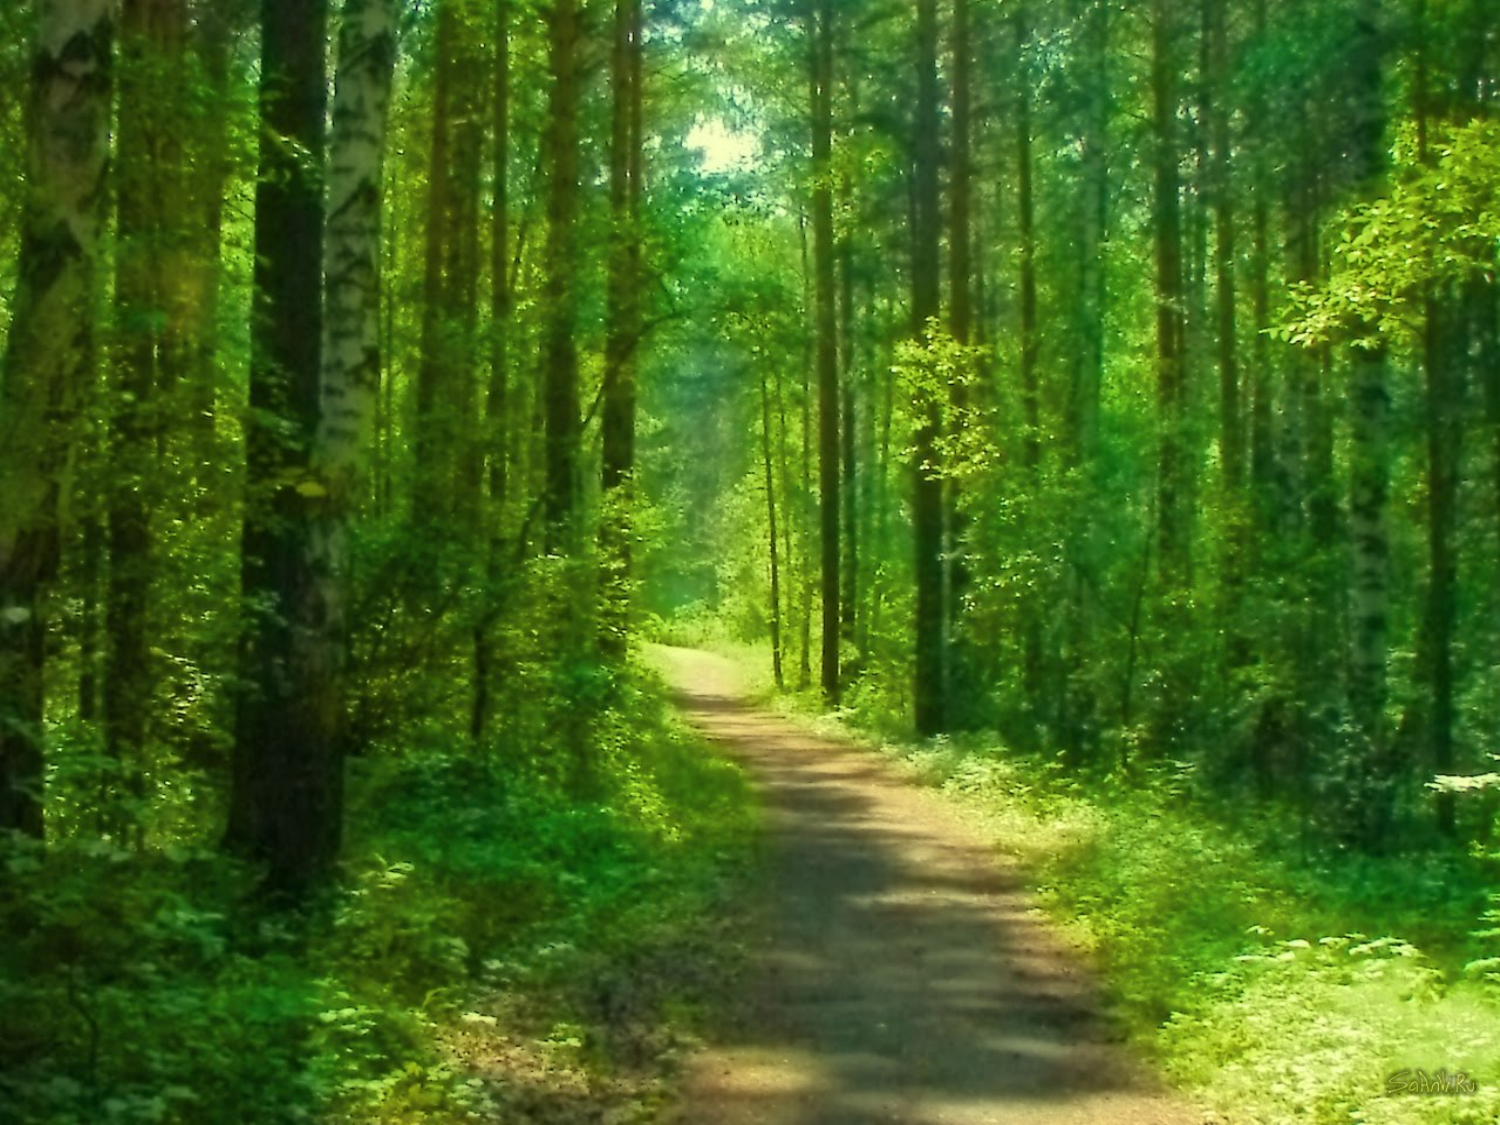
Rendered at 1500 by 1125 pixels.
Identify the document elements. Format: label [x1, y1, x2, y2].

list [0, 0, 1500, 1125]
